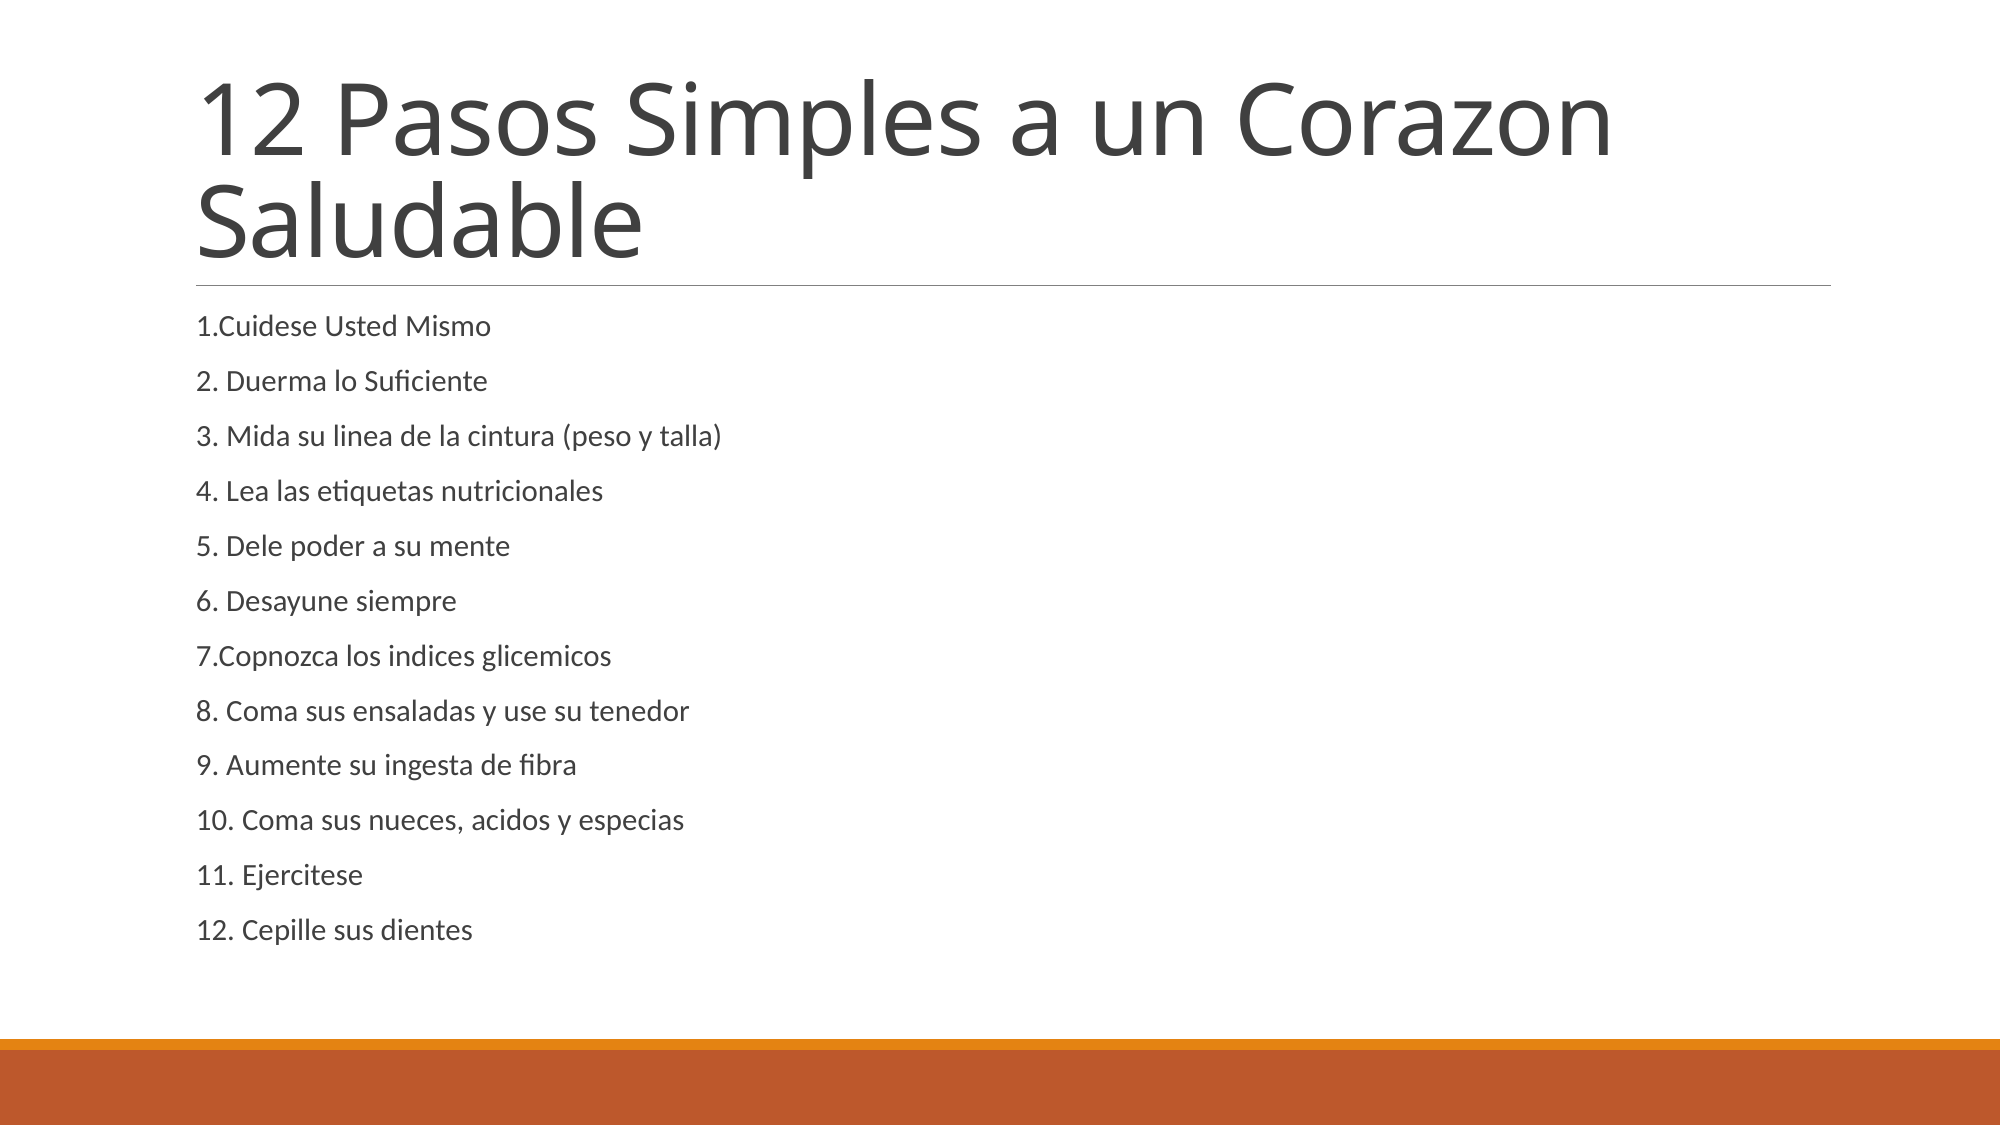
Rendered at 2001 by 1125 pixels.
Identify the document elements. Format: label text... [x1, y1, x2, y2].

title 12 Pasos Simples a un Corazon Saludable [180, 47, 1830, 285]
list 1.Cuidese Usted Mismo 2. Duerma lo Suficiente 3. Mida su linea de la cintura (peso y talla) 4. Lea las etiquetas nutricionales 5. Dele poder a su mente 6. Desayune siempre 7.Copnozca los indices glicemicos 8. Coma sus ensaladas y use su tenedor 9. Aumente su ingesta de fibra 10. Coma sus nueces, acidos y especias 11. Ejercitese 12. Cepille sus dientes [180, 302, 1830, 963]
